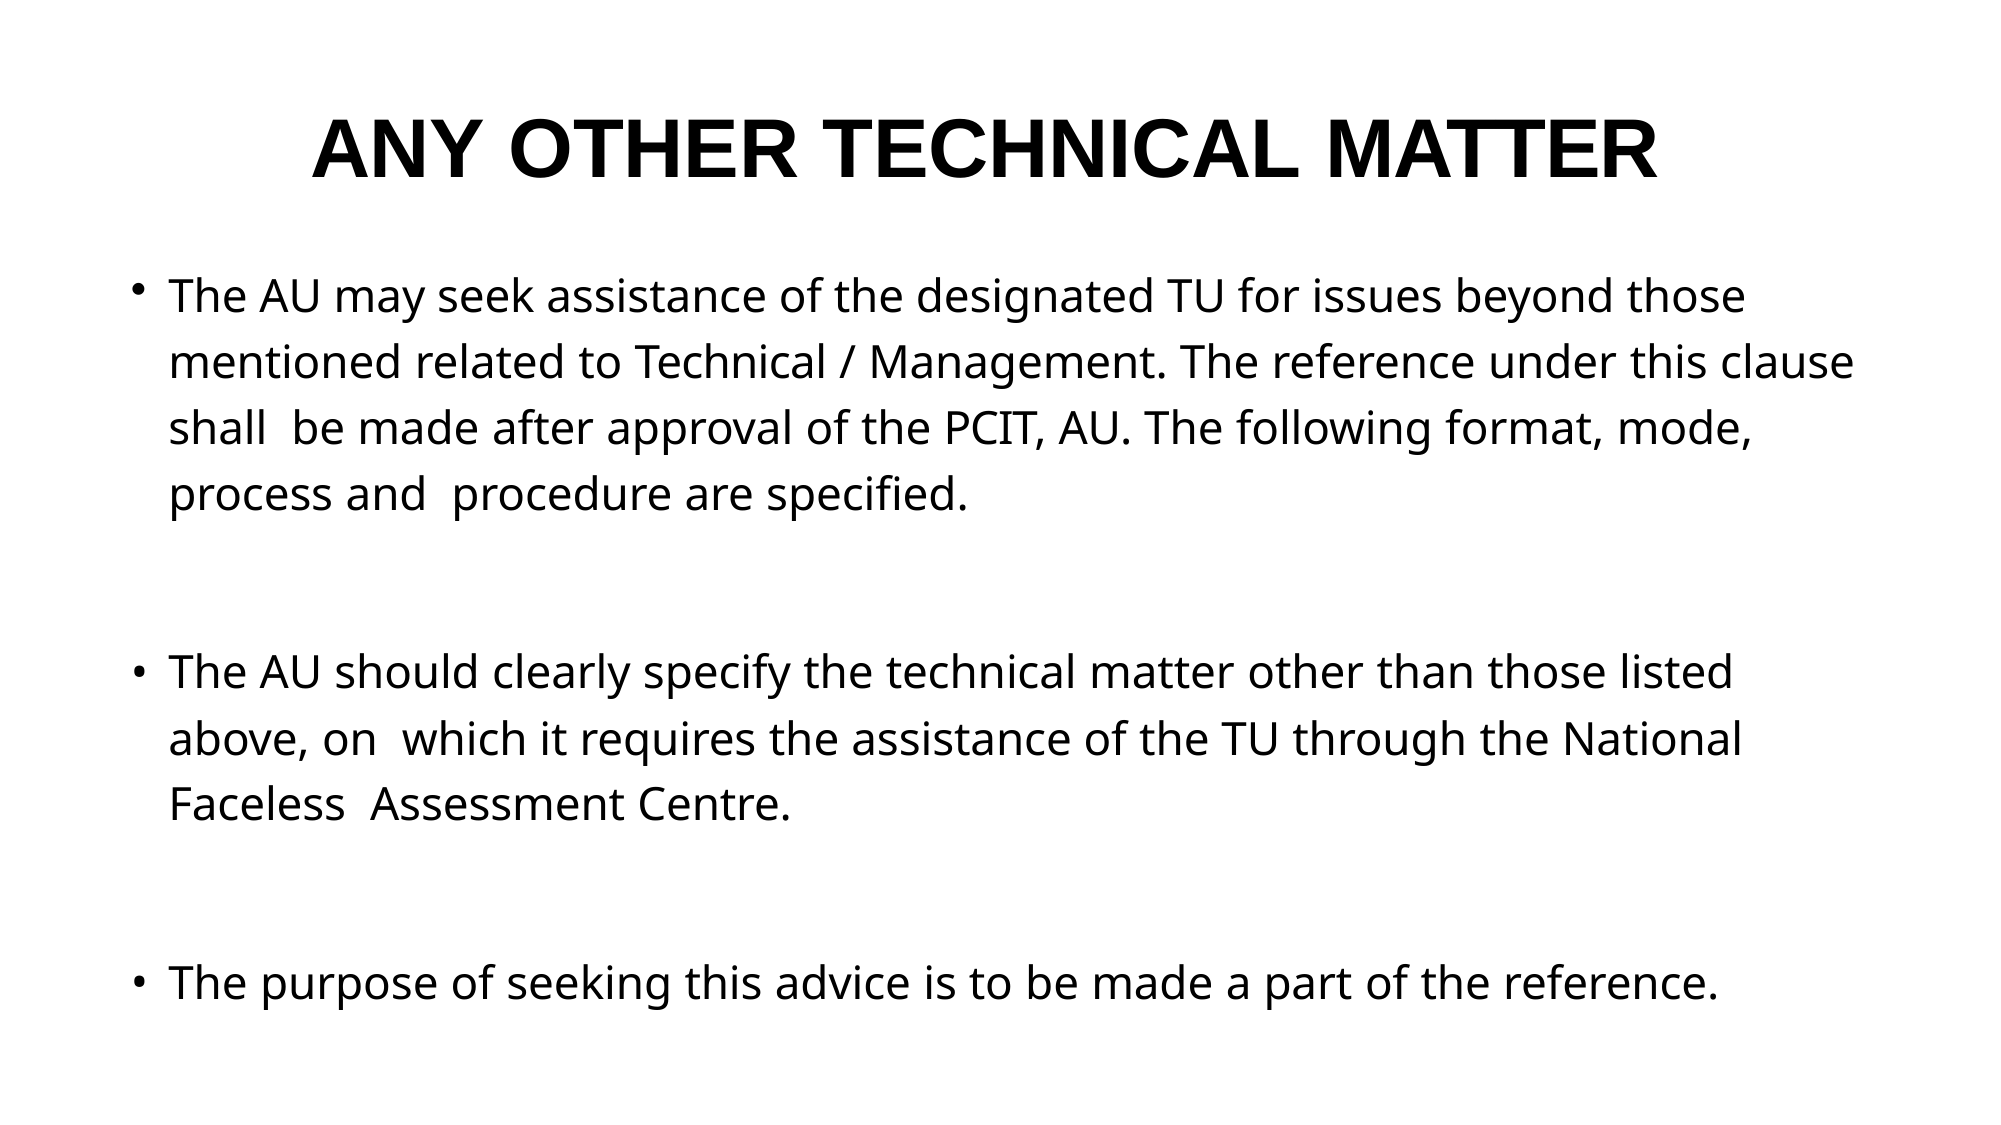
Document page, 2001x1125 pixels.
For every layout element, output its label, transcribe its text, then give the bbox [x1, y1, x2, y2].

text_box The AU may seek assistance of the designated TU for issues beyond those mentioned related to Technical / Management. The reference under this clause shall be made after approval of the PCIT, AU. The following format, mode, process and procedure are specified. The AU should clearly specify the technical matter other than those listed above, on which it requires the assistance of the TU through the National Faceless Assessment Centre. The purpose of seeking this advice is to be made a part of the reference. [128, 253, 1875, 1009]
title ANY OTHER TECHNICAL MATTER [308, 92, 1669, 253]
